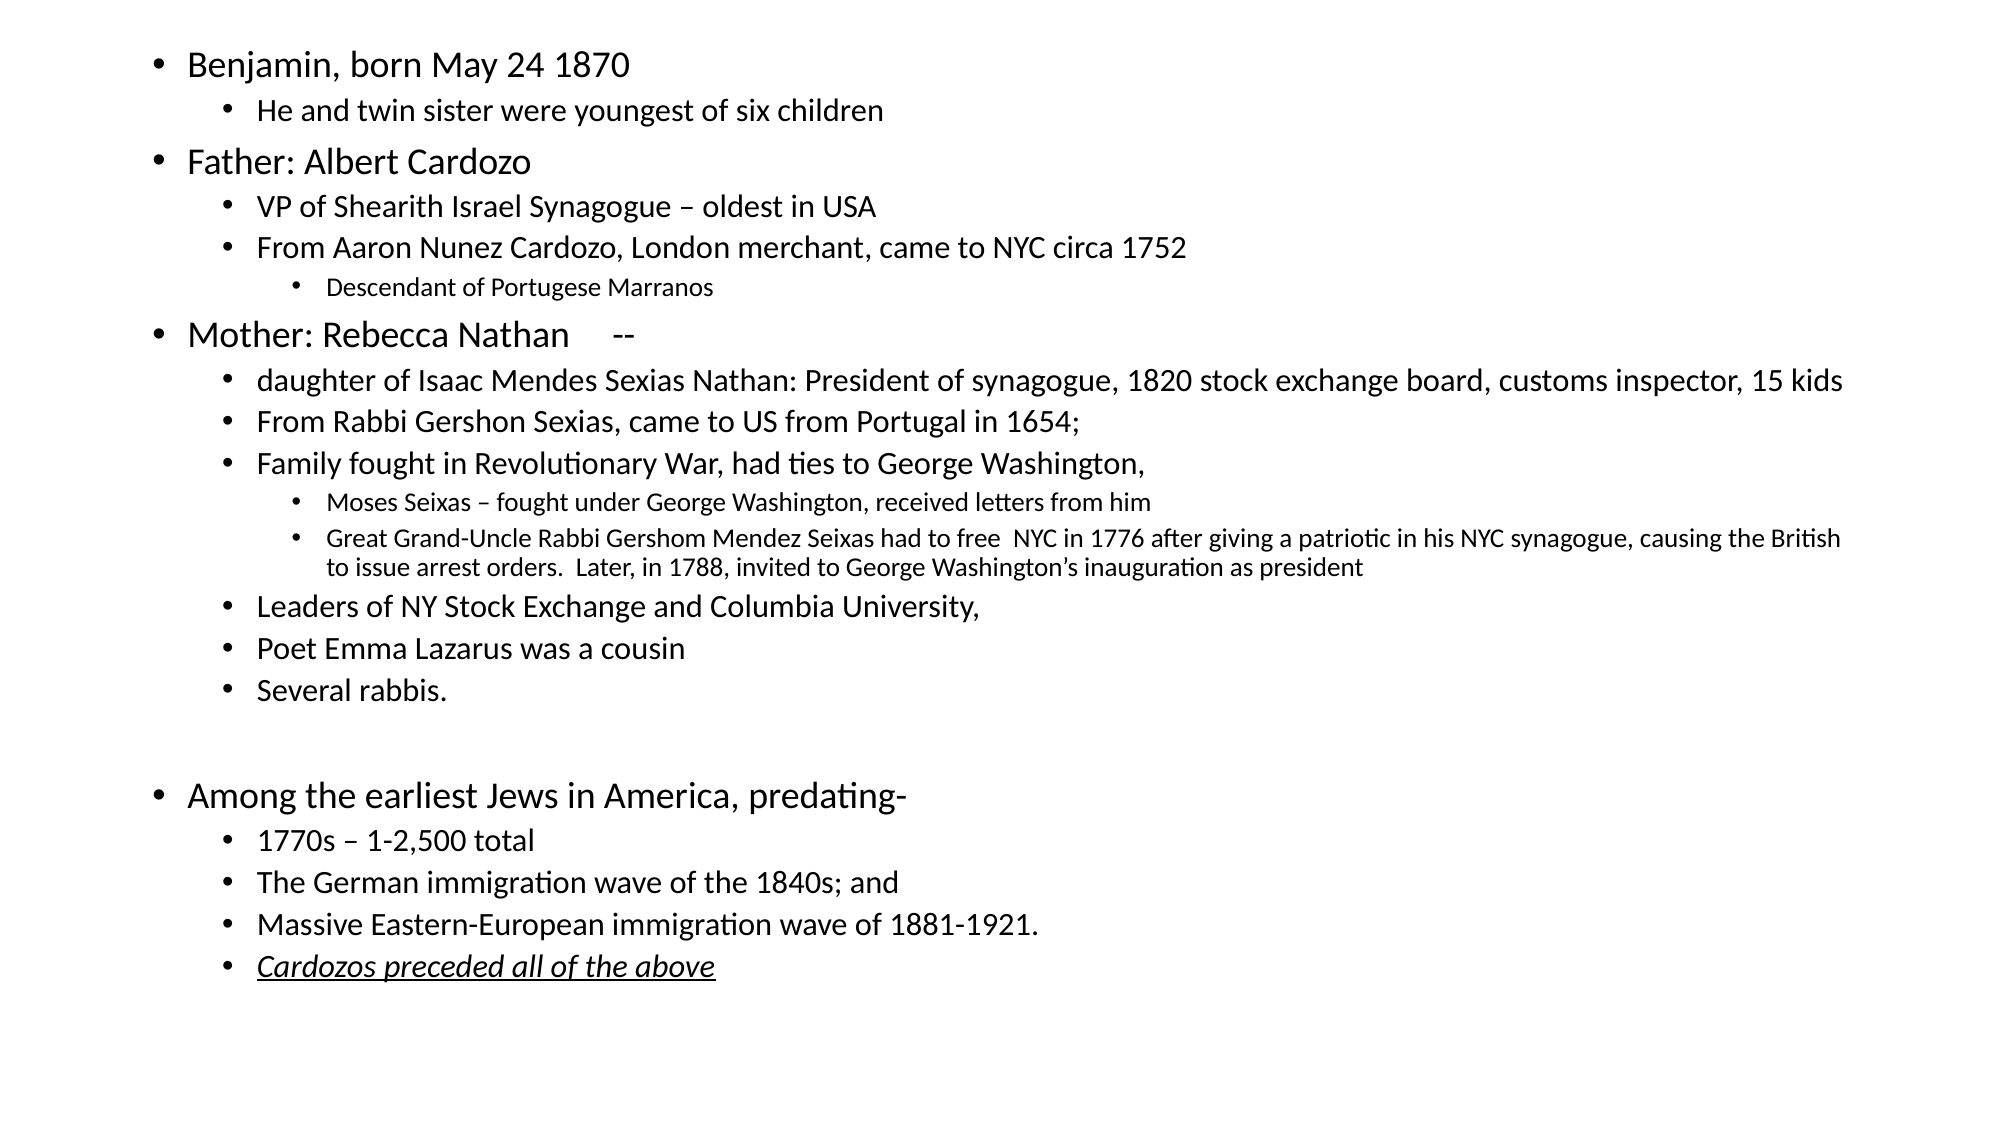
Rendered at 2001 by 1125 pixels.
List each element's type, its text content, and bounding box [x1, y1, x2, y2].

list Benjamin, born May 24 1870 He and twin sister were youngest of six children Father: Albert Cardozo VP of Shearith Israel Synagogue – oldest in USA From Aaron Nunez Cardozo, London merchant, came to NYC circa 1752 Descendant of Portugese Marranos Mother: Rebecca Nathan -- daughter of Isaac Mendes Sexias Nathan: President of synagogue, 1820 stock exchange board, customs inspector, 15 kids From Rabbi Gershon Sexias, came to US from Portugal in 1654; Family fought in Revolutionary War, had ties to George Washington, Moses Seixas – fought under George Washington, received letters from him Great Grand-Uncle Rabbi Gershom Mendez Seixas had to free NYC in 1776 after giving a patriotic in his NYC synagogue, causing the British to issue arrest orders. Later, in 1788, invited to George Washington’s inauguration as president Leaders of NY Stock Exchange and Columbia University, Poet Emma Lazarus was a cousin Several rabbis. Among the earliest Jews in America, predating- 1770s – 1-2,500 total The German immigration wave of the 1840s; and Massive Eastern-European immigration wave of 1881-1921. Cardozos preceded all of the above [137, 37, 1863, 1014]
